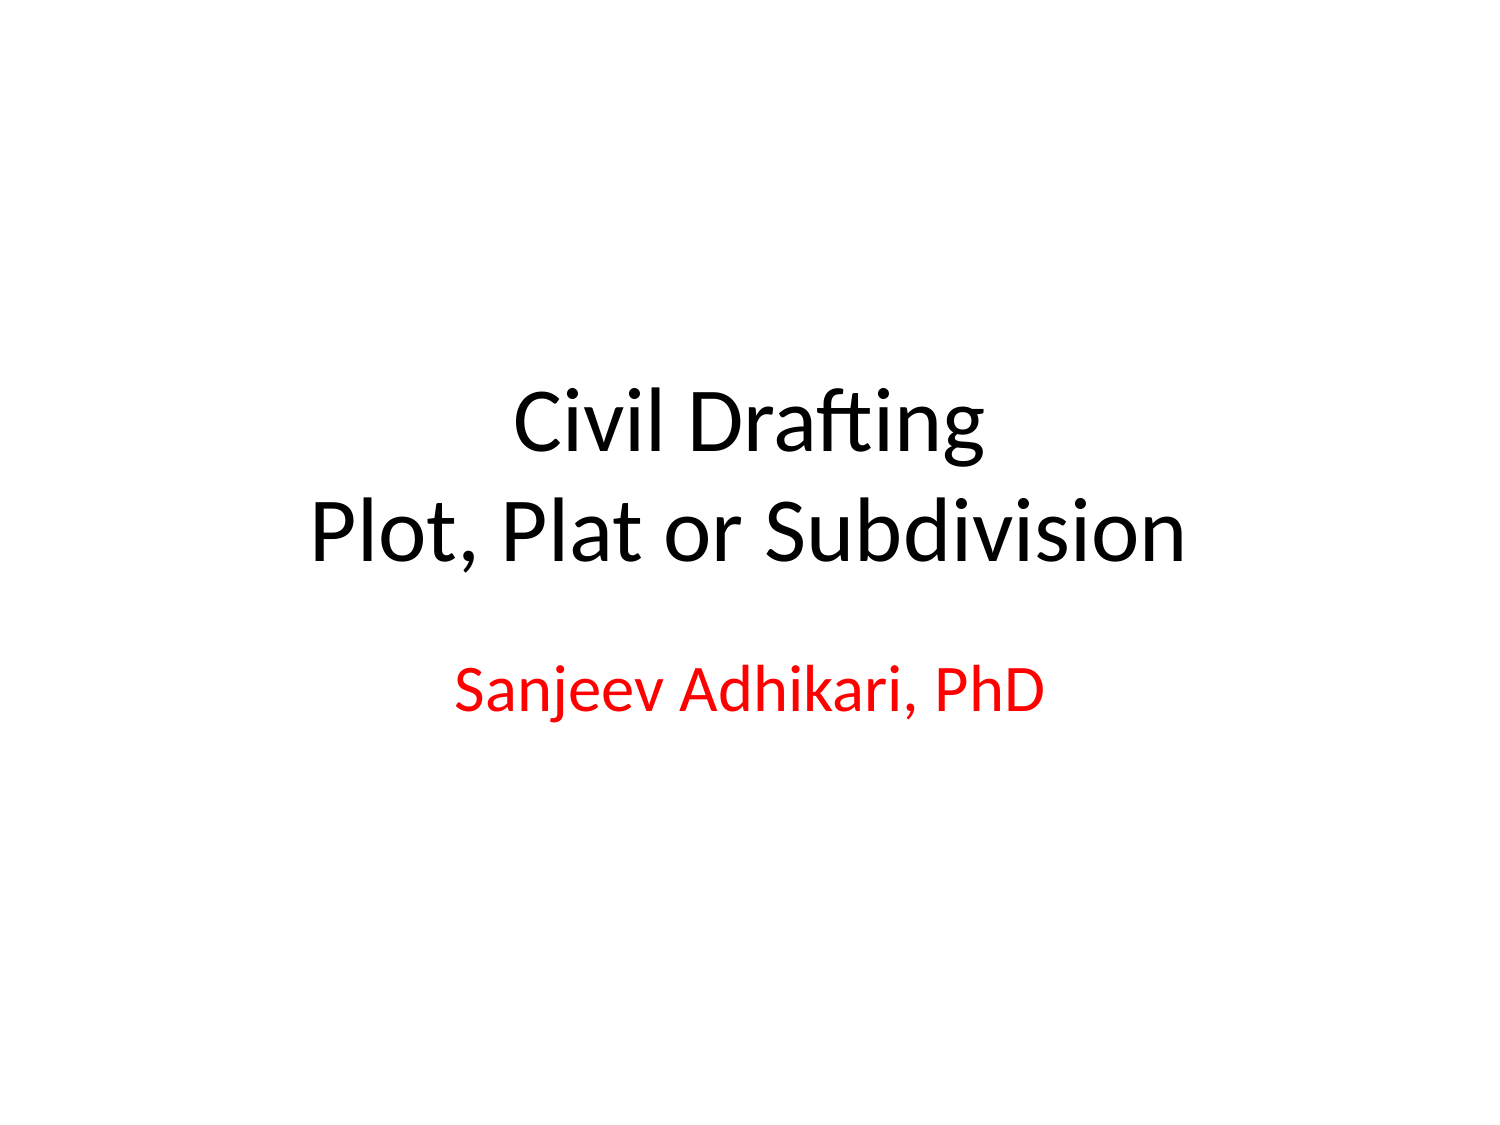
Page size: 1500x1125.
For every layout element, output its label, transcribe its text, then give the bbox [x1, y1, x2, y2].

title Civil Drafting Plot, Plat or Subdivision [112, 349, 1388, 591]
subtitle Sanjeev Adhikari, PhD [225, 637, 1275, 925]
